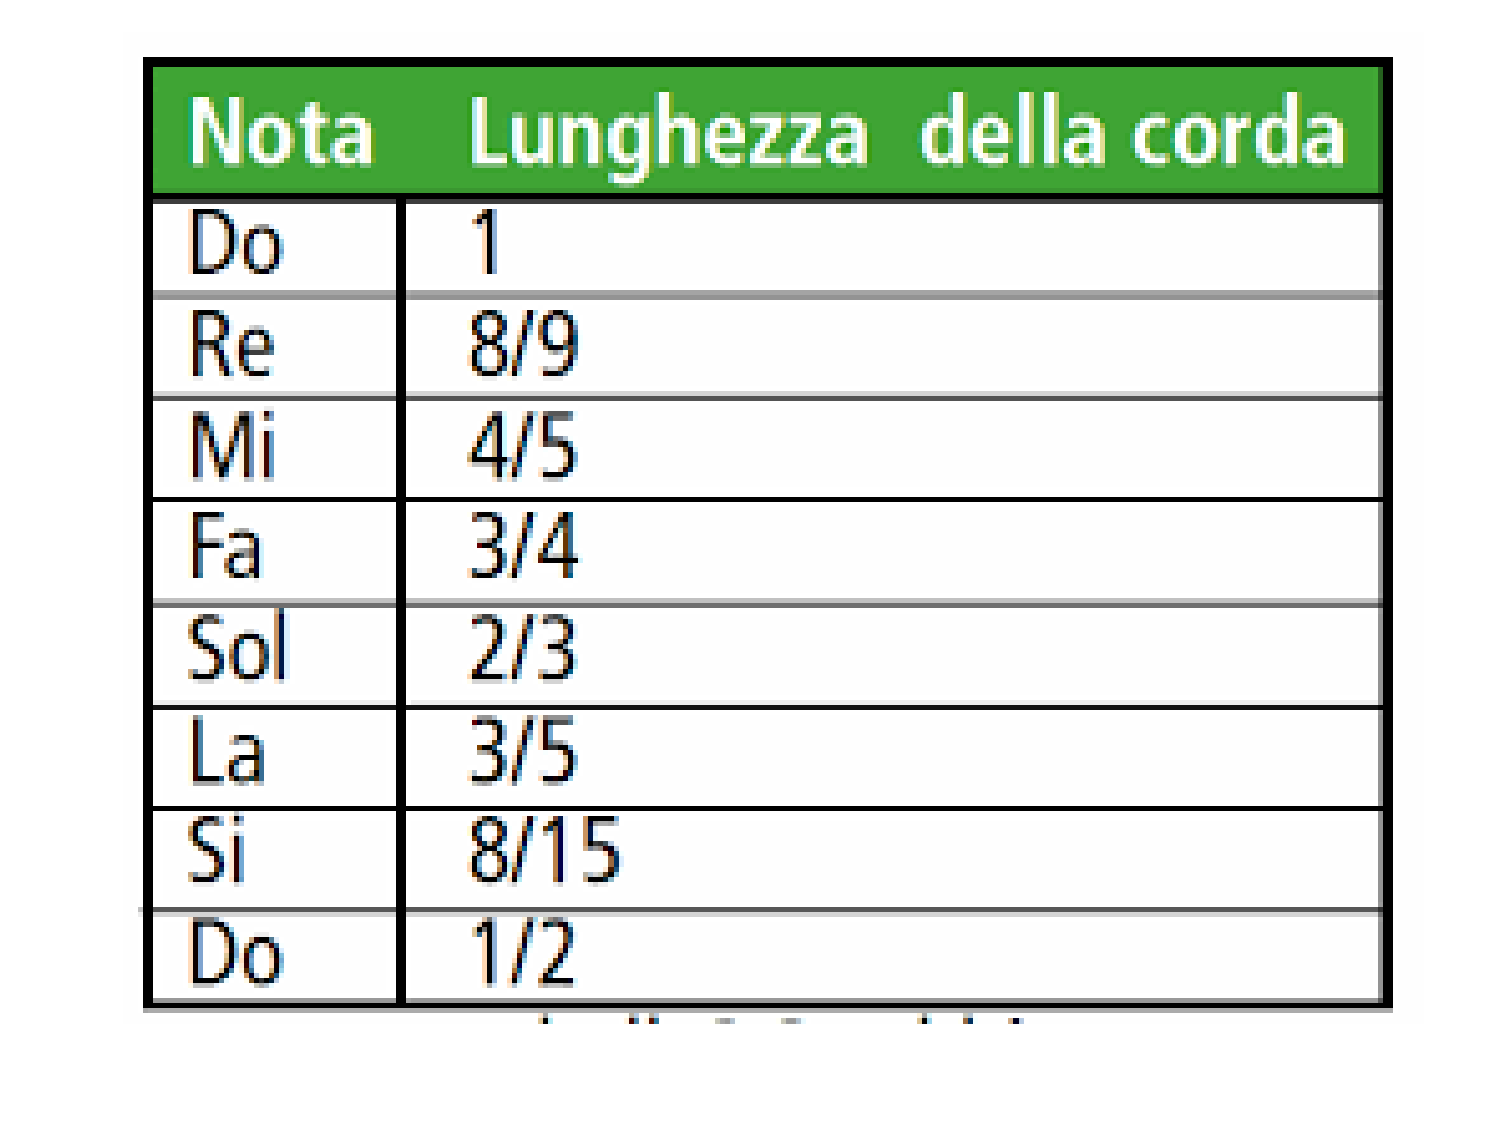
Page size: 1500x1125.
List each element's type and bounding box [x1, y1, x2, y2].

picture [123, 32, 1424, 1025]
